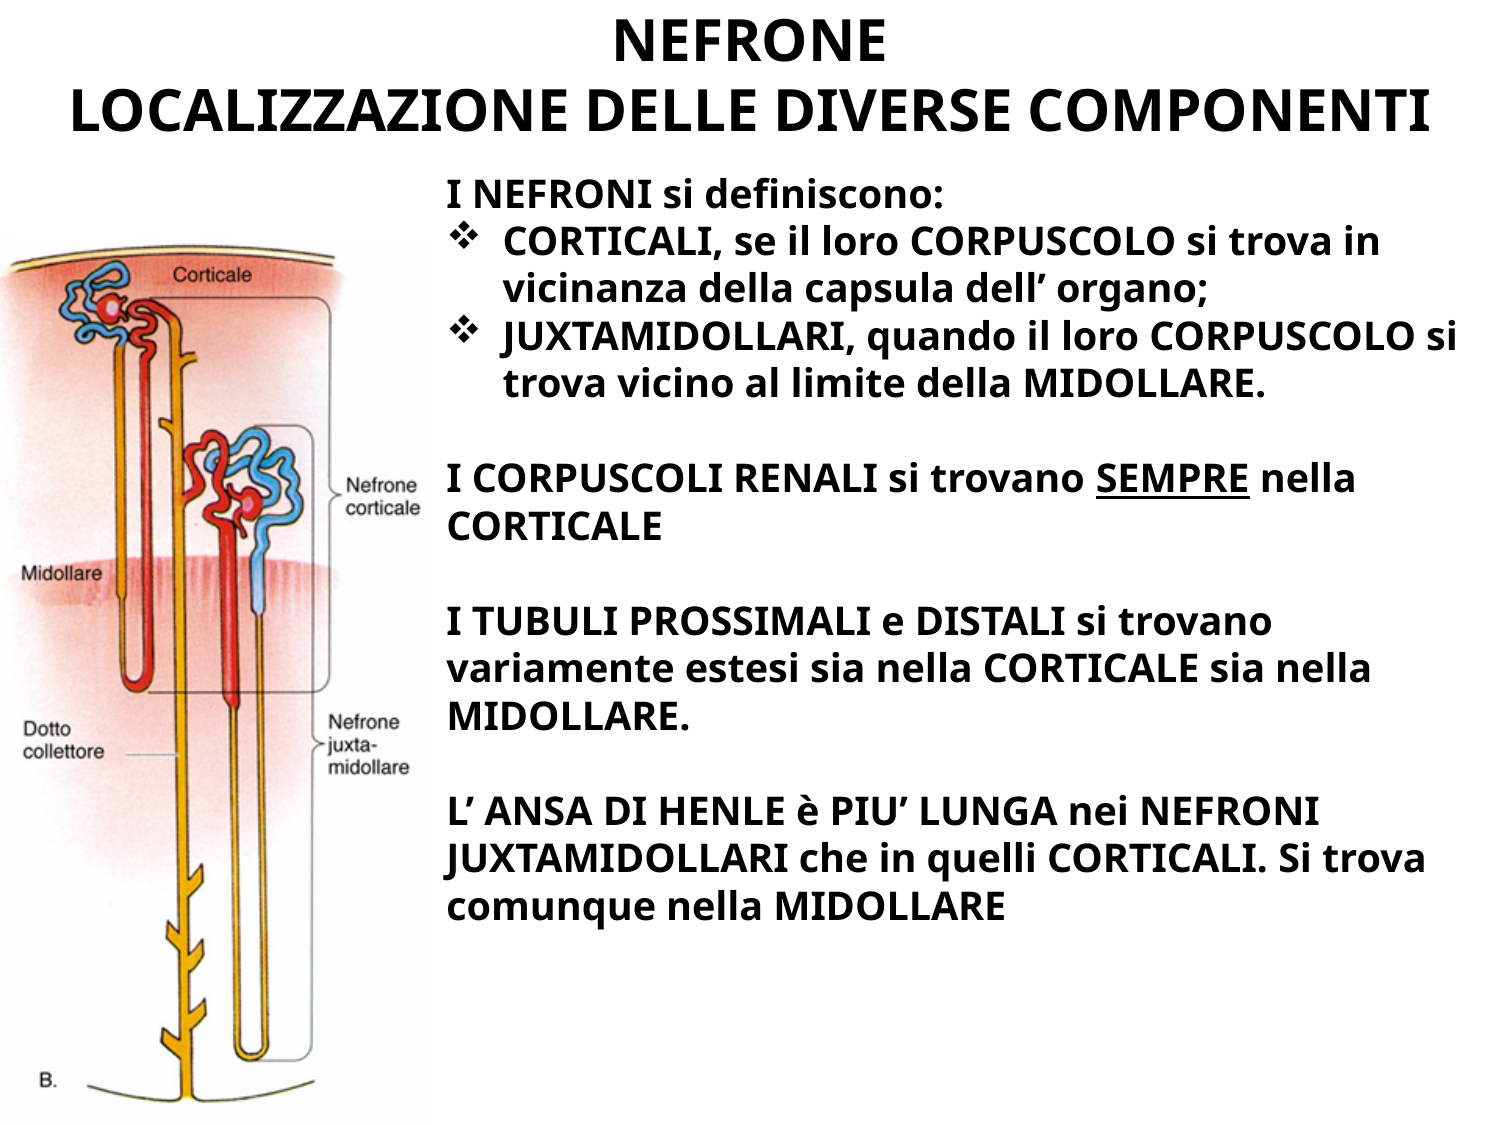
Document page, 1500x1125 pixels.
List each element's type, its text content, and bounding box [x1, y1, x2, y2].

text_box I NEFRONI si definiscono: CORTICALI, se il loro CORPUSCOLO si trova in vicinanza della capsula dell’ organo; JUXTAMIDOLLARI, quando il loro CORPUSCOLO si trova vicino al limite della MIDOLLARE. I CORPUSCOLI RENALI si trovano SEMPRE nella CORTICALE I TUBULI PROSSIMALI e DISTALI si trovano variamente estesi sia nella CORTICALE sia nella MIDOLLARE. L’ ANSA DI HENLE è PIU’ LUNGA nei NEFRONI JUXTAMIDOLLARI che in quelli CORTICALI. Si trova comunque nella MIDOLLARE [431, 160, 1489, 936]
title NEFRONE LOCALIZZAZIONE DELLE DIVERSE COMPONENTI [0, 4, 1500, 142]
picture [0, 239, 432, 1125]
